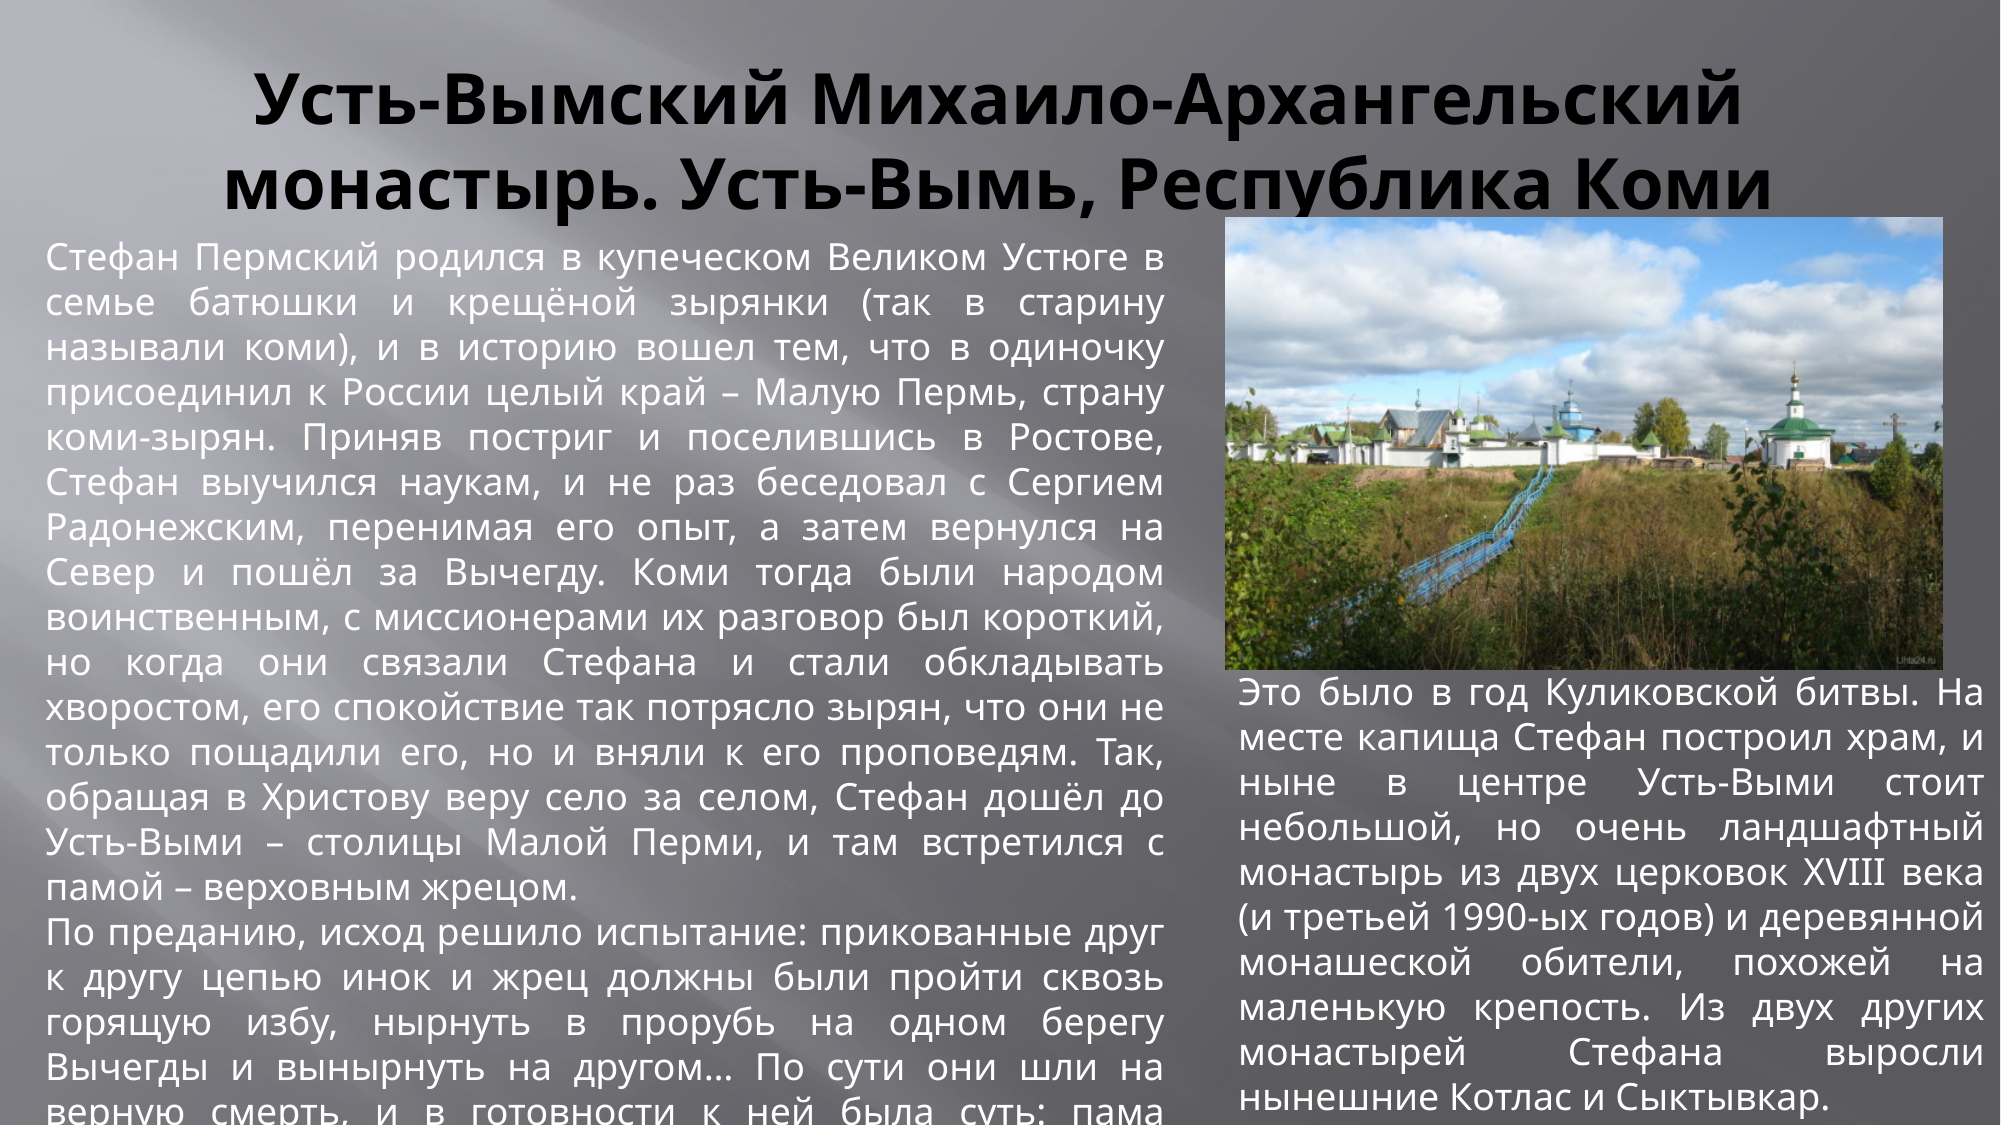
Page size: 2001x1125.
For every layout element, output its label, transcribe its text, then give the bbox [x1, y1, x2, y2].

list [1225, 216, 1943, 671]
title Усть-Вымский Михаило-Архангельский монастырь. Усть-Вымь, Республика Коми [99, 45, 1900, 233]
text_box Это было в год Куликовской битвы. На месте капища Стефан построил храм, и ныне в центре Усть-Выми стоит небольшой, но очень ландшафтный монастырь из двух церковок XVIII века (и третьей 1990-ых годов) и деревянной монашеской обители, похожей на маленькую крепость. Из двух других монастырей Стефана выросли нынешние Котлас и Сыктывкар. [1223, 660, 2000, 1125]
text_box Стефан Пермский родился в купеческом Великом Устюге в семье батюшки и крещёной зырянки (так в старину называли коми), и в историю вошел тем, что в одиночку присоединил к России целый край – Малую Пермь, страну коми-зырян. Приняв постриг и поселившись в Ростове, Стефан выучился наукам, и не раз беседовал с Сергием Радонежским, перенимая его опыт, а затем вернулся на Север и пошёл за Вычегду. Коми тогда были народом воинственным, с миссионерами их разговор был короткий, но когда они связали Стефана и стали обкладывать хворостом, его спокойствие так потрясло зырян, что они не только пощадили его, но и вняли к его проповедям. Так, обращая в Христову веру село за селом, Стефан дошёл до Усть-Выми – столицы Малой Перми, и там встретился с памой – верховным жрецом. По преданию, исход решило испытание: прикованные друг к другу цепью инок и жрец должны были пройти сквозь горящую избу, нырнуть в прорубь на одном берегу Вычегды и вынырнуть на другом… По сути они шли на верную смерть, и в готовности к ней была суть: пама убоялся, отступил и тем самым спас и Стефана… но враз потерял доверие своего народа. [30, 225, 1181, 1125]
